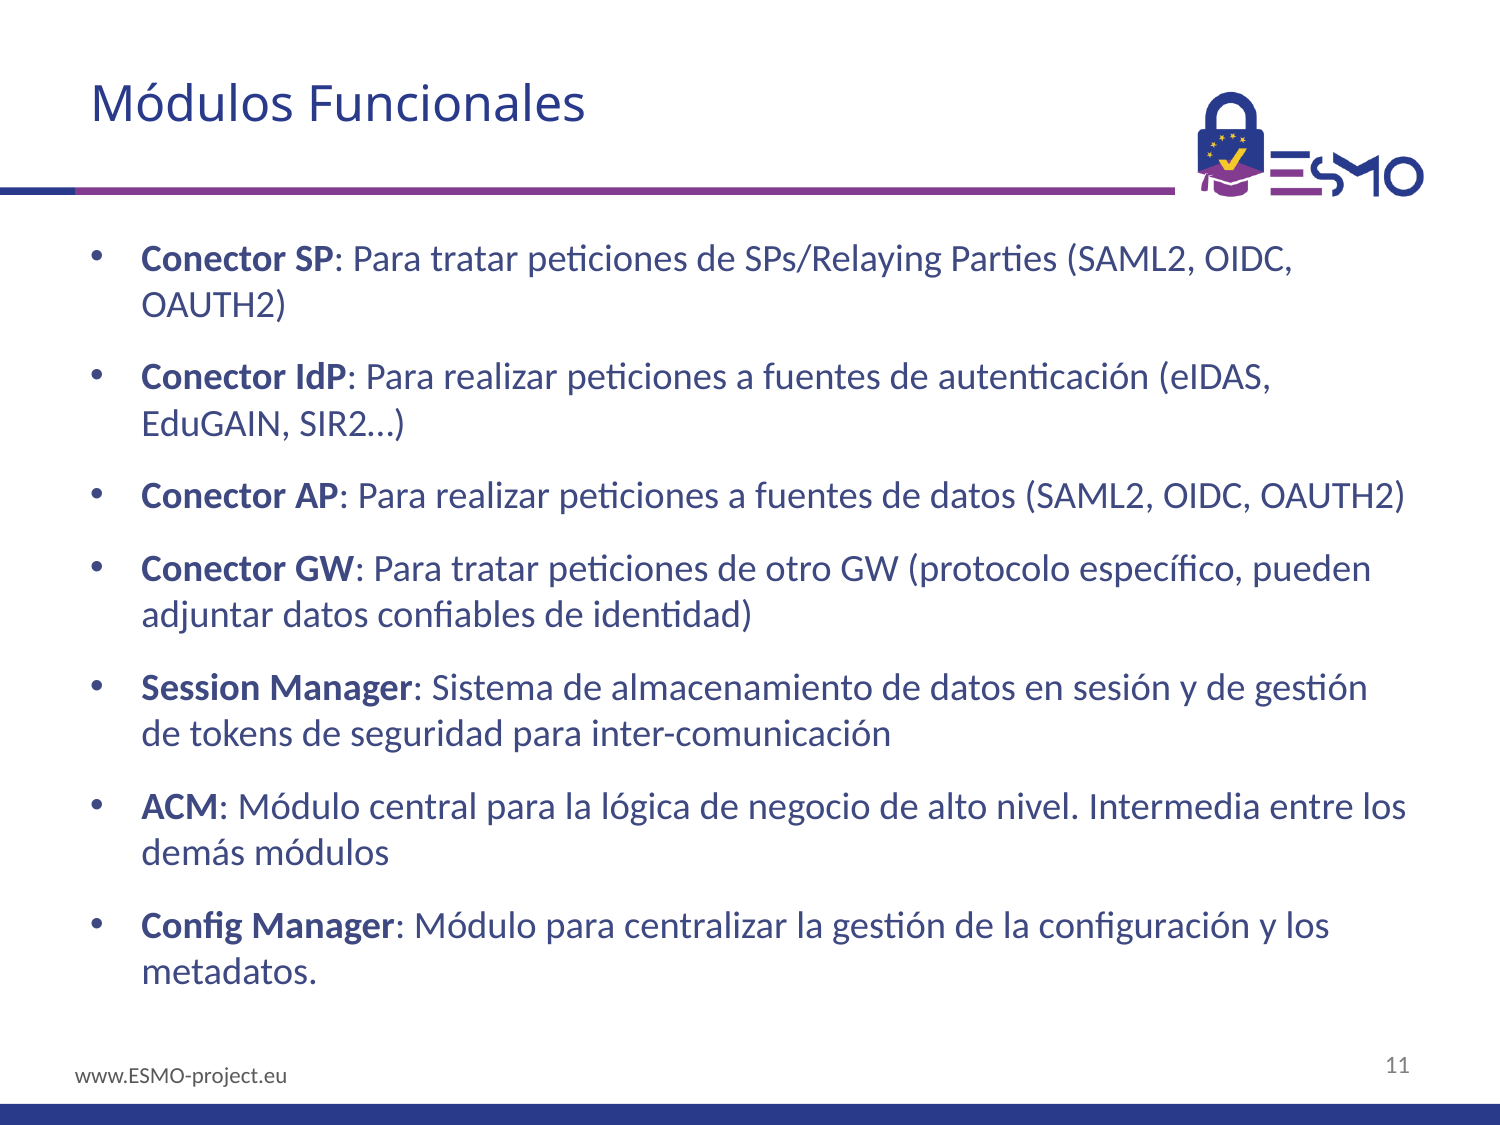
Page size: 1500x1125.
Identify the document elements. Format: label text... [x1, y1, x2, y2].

picture [1165, 72, 1460, 217]
title Módulos Funcionales [75, 64, 1038, 138]
list Conector SP: Para tratar peticiones de SPs/Relaying Parties (SAML2, OIDC, OAUTH2) Conector IdP: Para realizar peticiones a fuentes de autenticación (eIDAS, EduGAIN, SIR2…) Conector AP: Para realizar peticiones a fuentes de datos (SAML2, OIDC, OAUTH2) Conector GW: Para tratar peticiones de otro GW (protocolo específico, pueden adjuntar datos confiables de identidad) Session Manager: Sistema de almacenamiento de datos en sesión y de gestión de tokens de seguridad para inter-comunicación ACM: Módulo central para la lógica de negocio de alto nivel. Intermedia entre los demás módulos Config Manager: Módulo para centralizar la gestión de la configuración y los metadatos. [75, 224, 1425, 1038]
